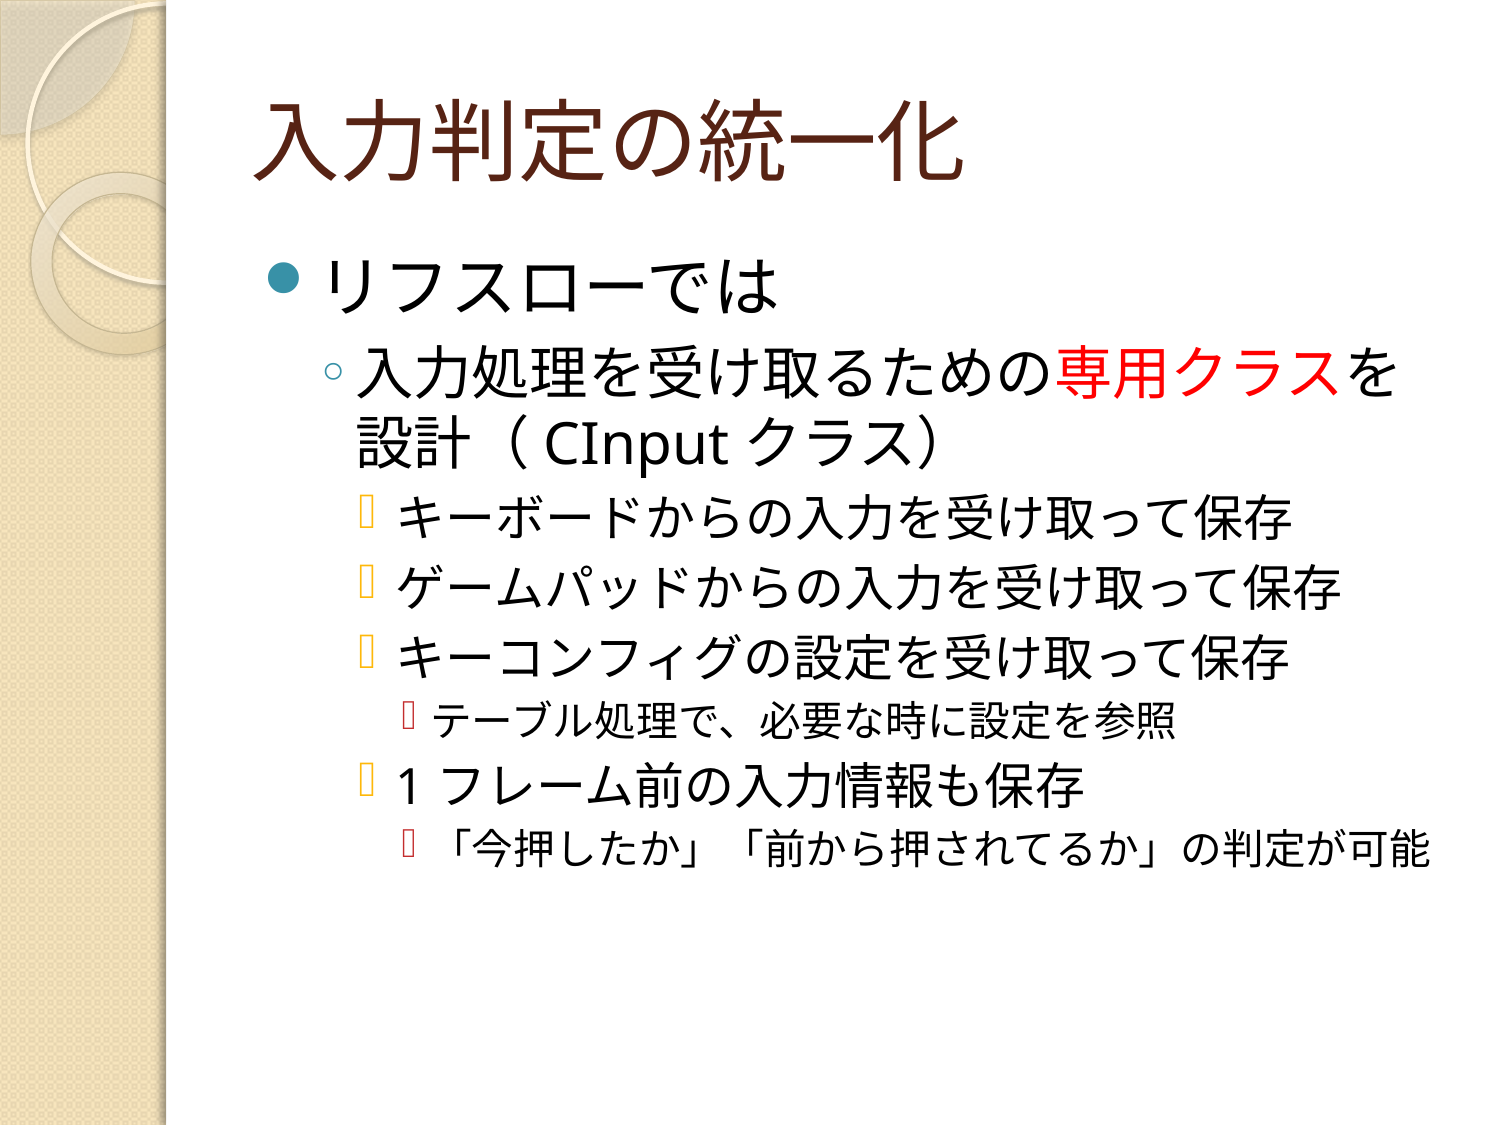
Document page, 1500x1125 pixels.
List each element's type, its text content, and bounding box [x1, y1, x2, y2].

title 入力判定の統一化 [235, 45, 1466, 233]
list リフスローでは 入力処理を受け取るための専用クラスを設計（CInputクラス） キーボードからの入力を受け取って保存 ゲームパッドからの入力を受け取って保存 キーコンフィグの設定を受け取って保存 テーブル処理で、必要な時に設定を参照 1フレーム前の入力情報も保存 「今押したか」「前から押されてるか」の判定が可能 [235, 237, 1466, 1025]
